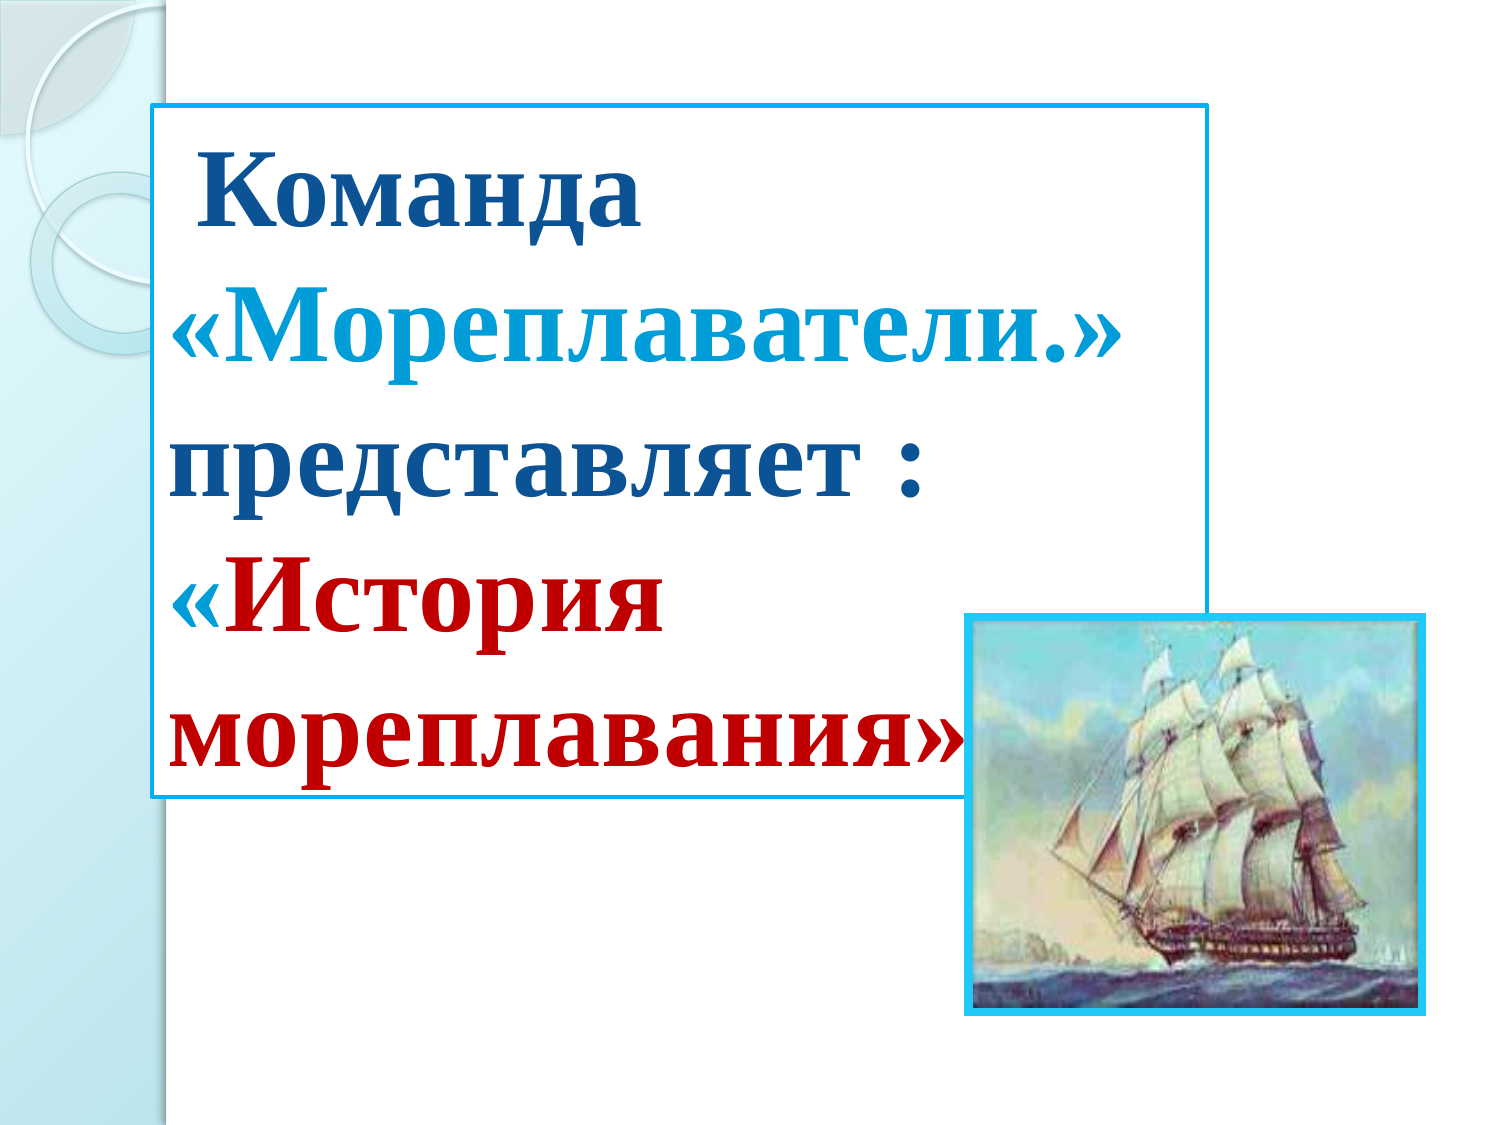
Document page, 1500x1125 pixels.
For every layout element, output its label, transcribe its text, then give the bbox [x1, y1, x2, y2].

title Команда «Мореплаватели.» представляет : «История мореплавания» [150, 103, 1209, 799]
picture [972, 620, 1419, 1008]
